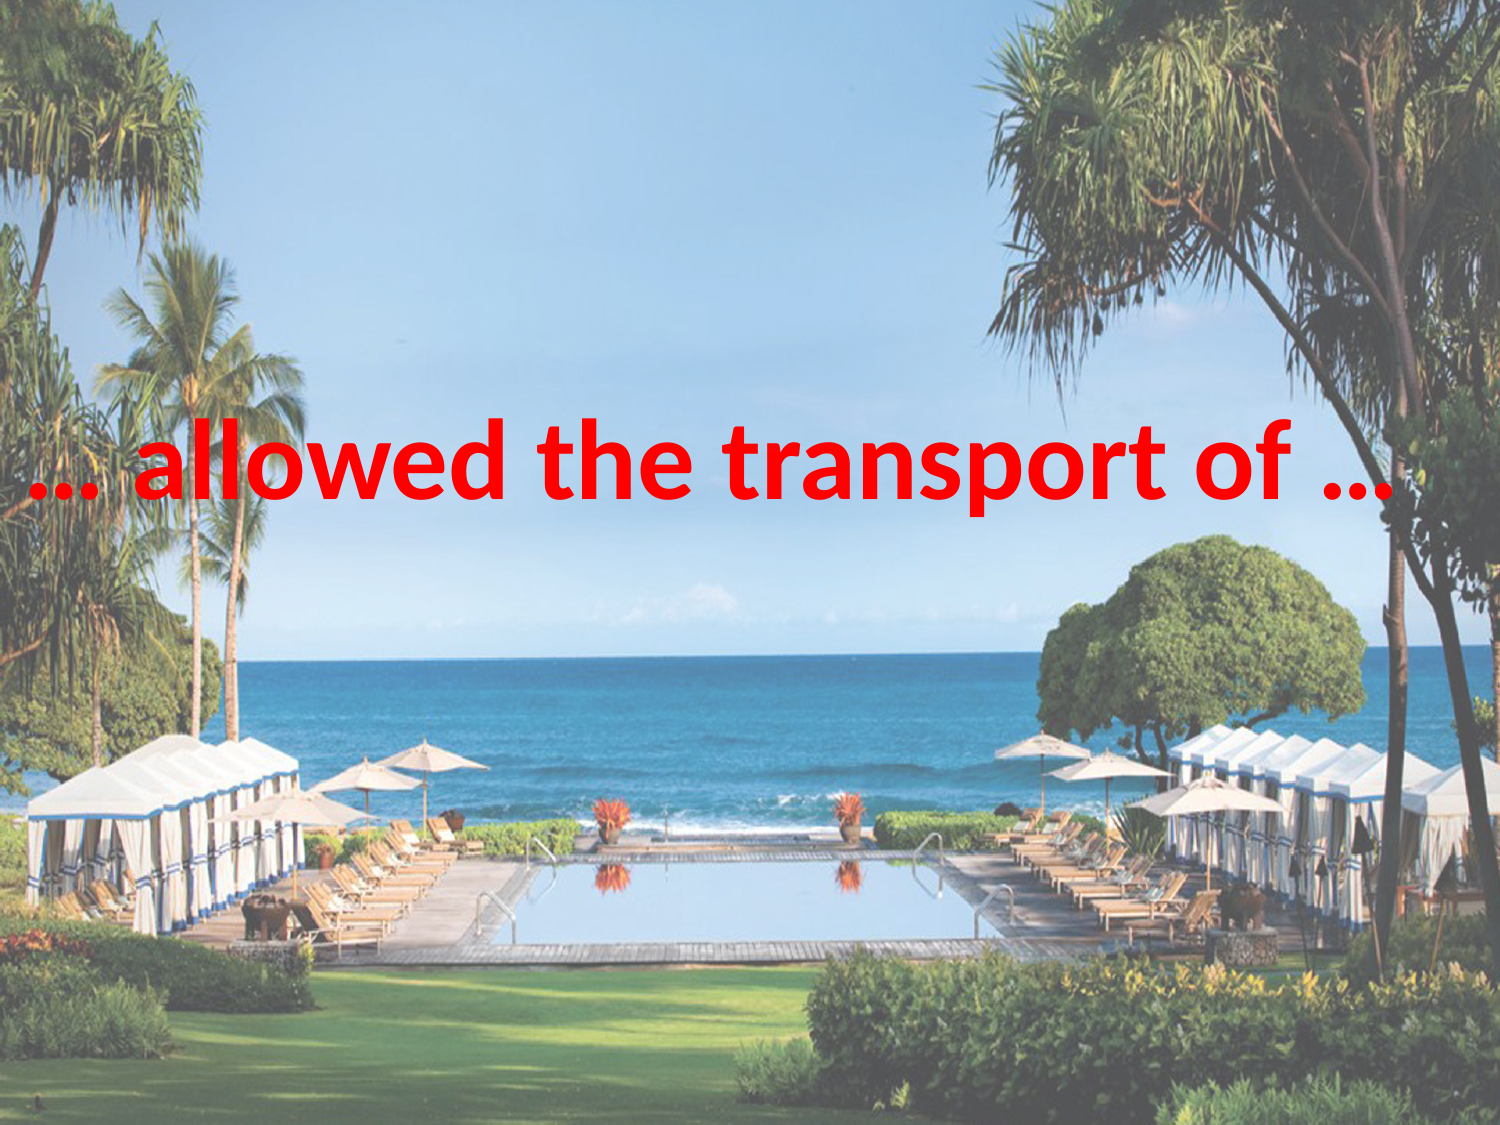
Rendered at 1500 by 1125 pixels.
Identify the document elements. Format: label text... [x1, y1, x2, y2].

title … allowed the transport of … [0, 359, 1425, 548]
